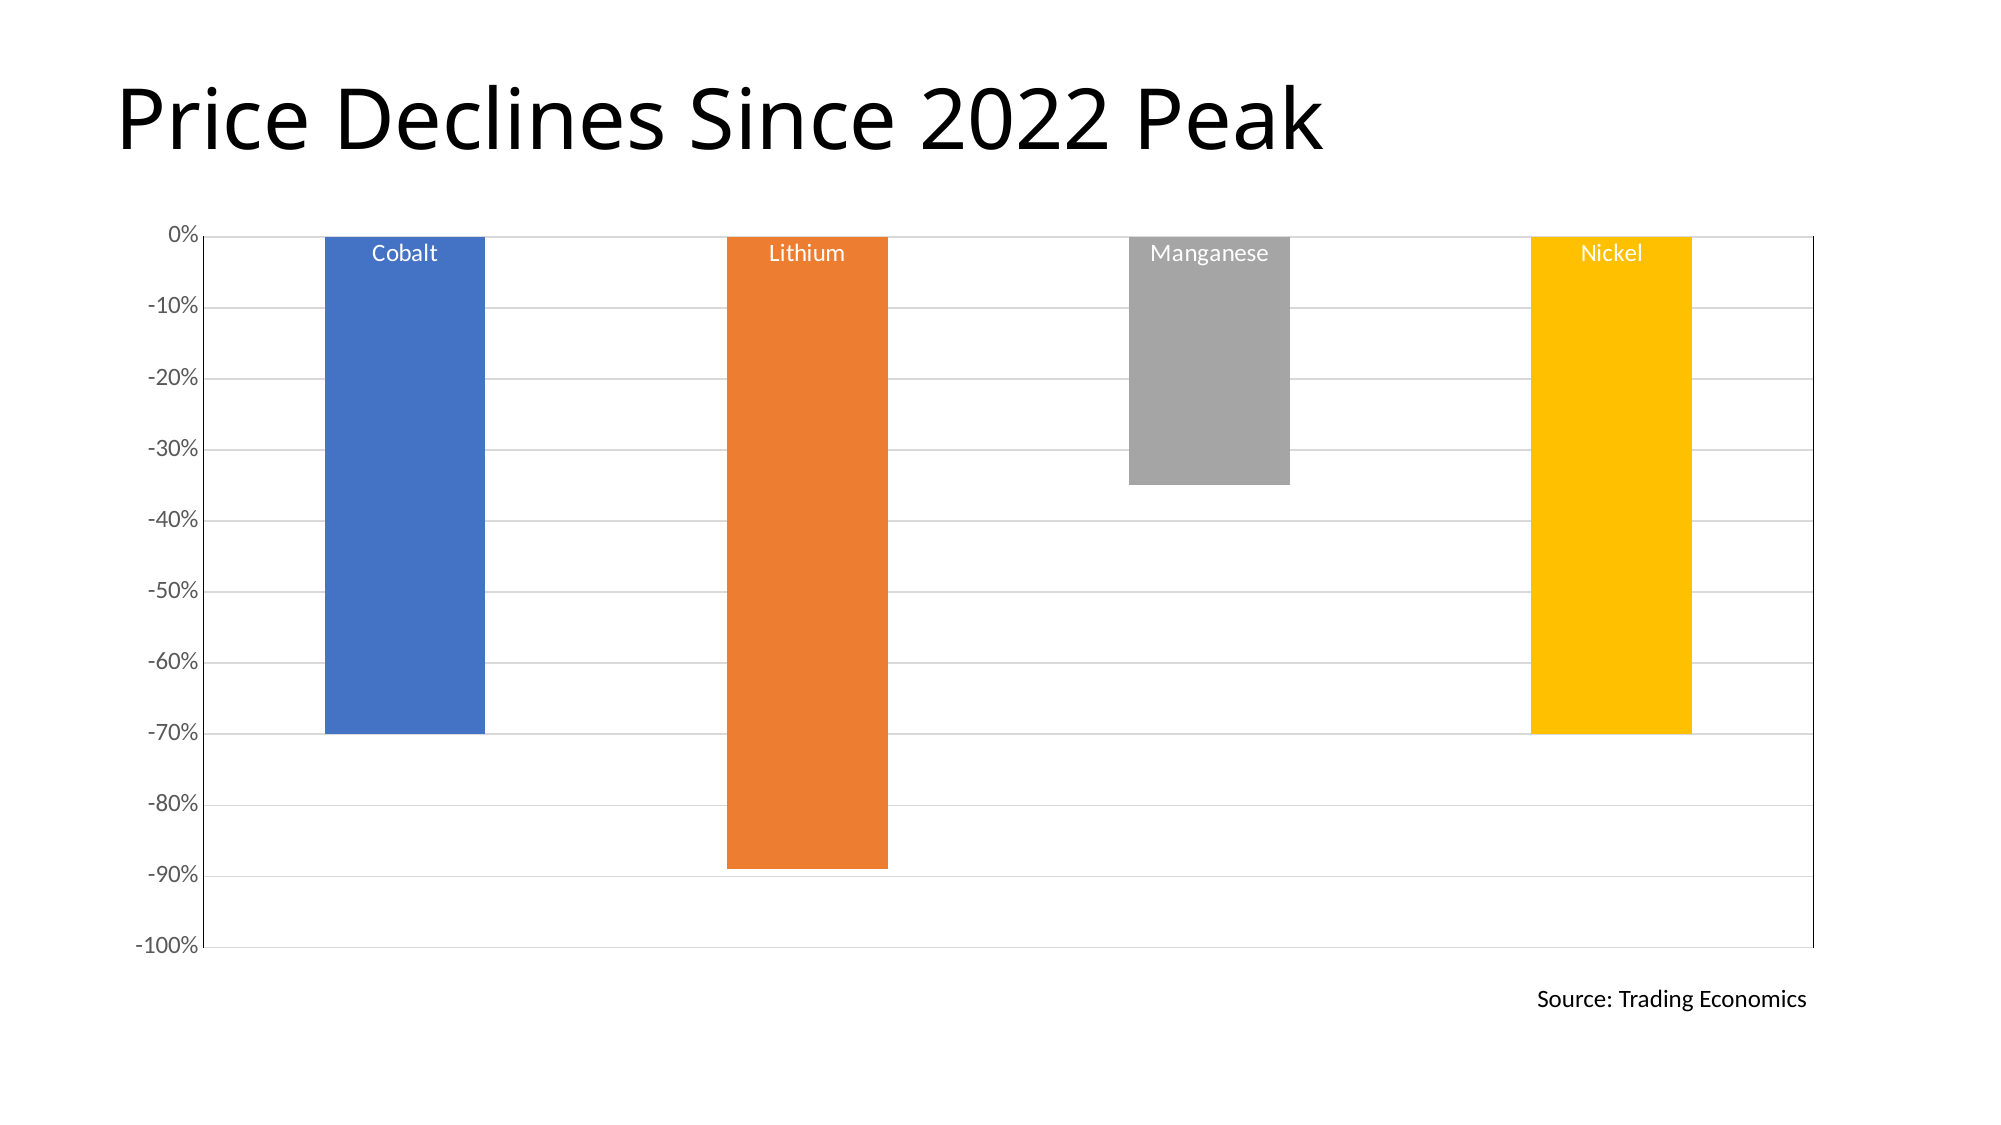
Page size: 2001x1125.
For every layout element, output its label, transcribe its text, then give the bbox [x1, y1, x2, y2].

chart [100, 208, 1849, 976]
text_box Source: Trading Economics [1522, 976, 1823, 1021]
title Price Declines Since 2022 Peak [100, 69, 1849, 176]
